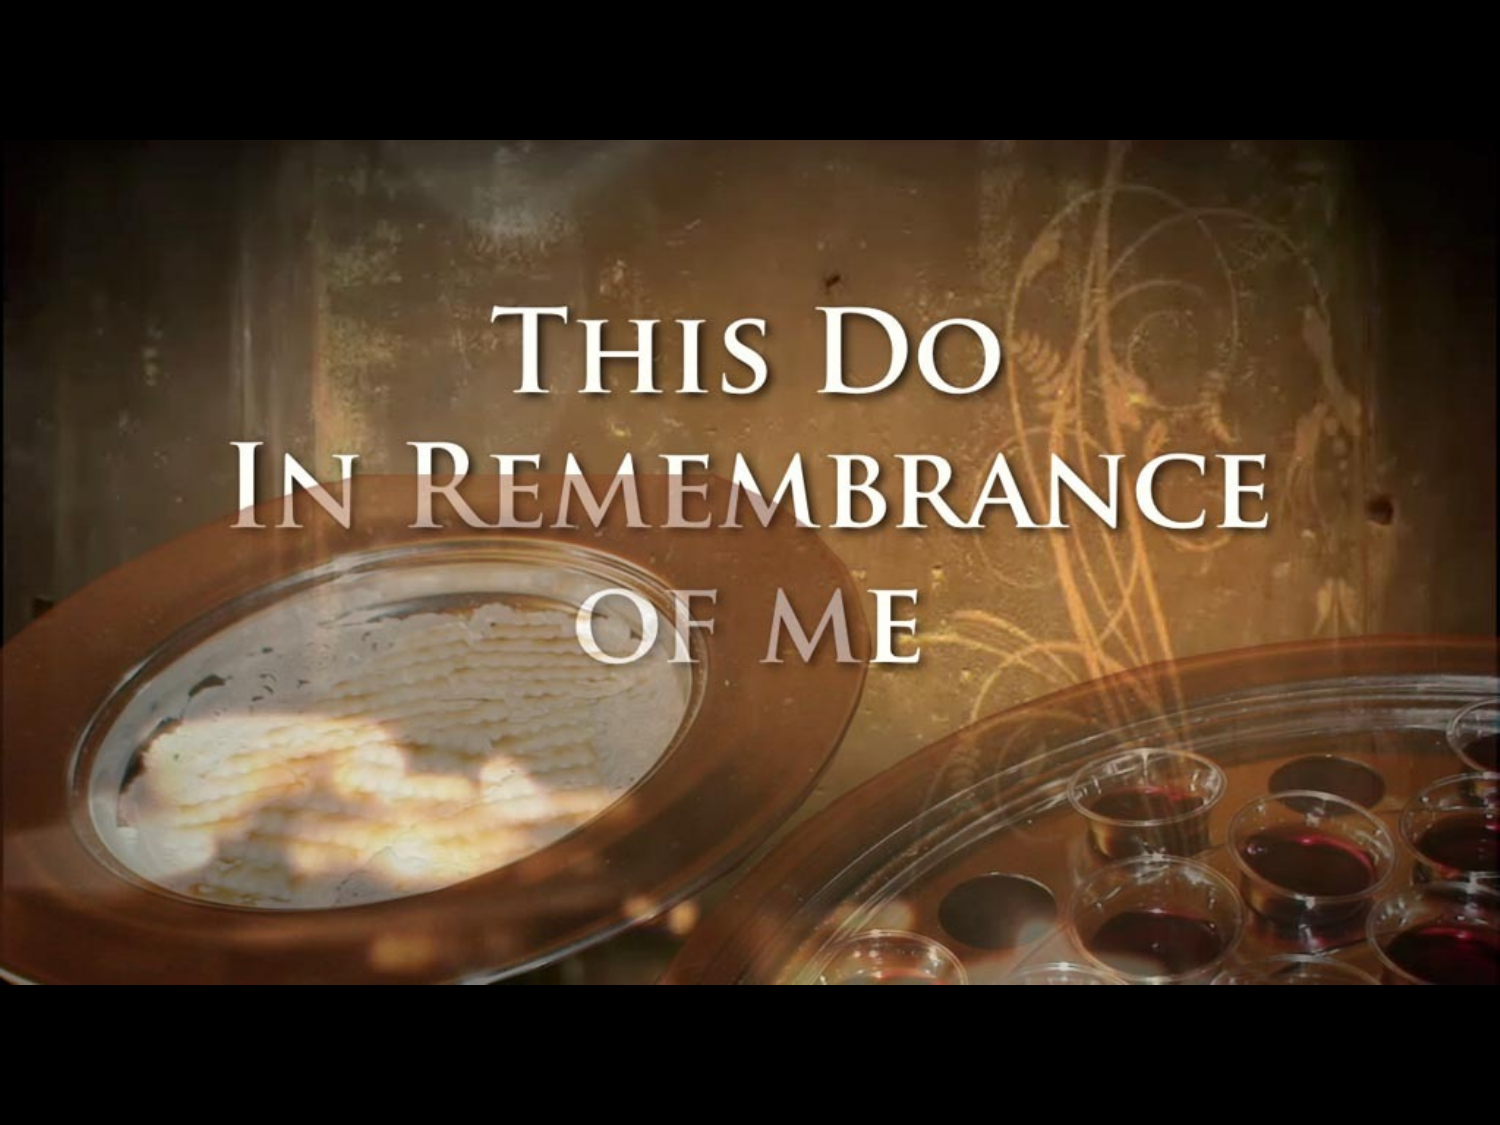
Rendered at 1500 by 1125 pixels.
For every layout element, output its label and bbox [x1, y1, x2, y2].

picture [0, 140, 1500, 985]
